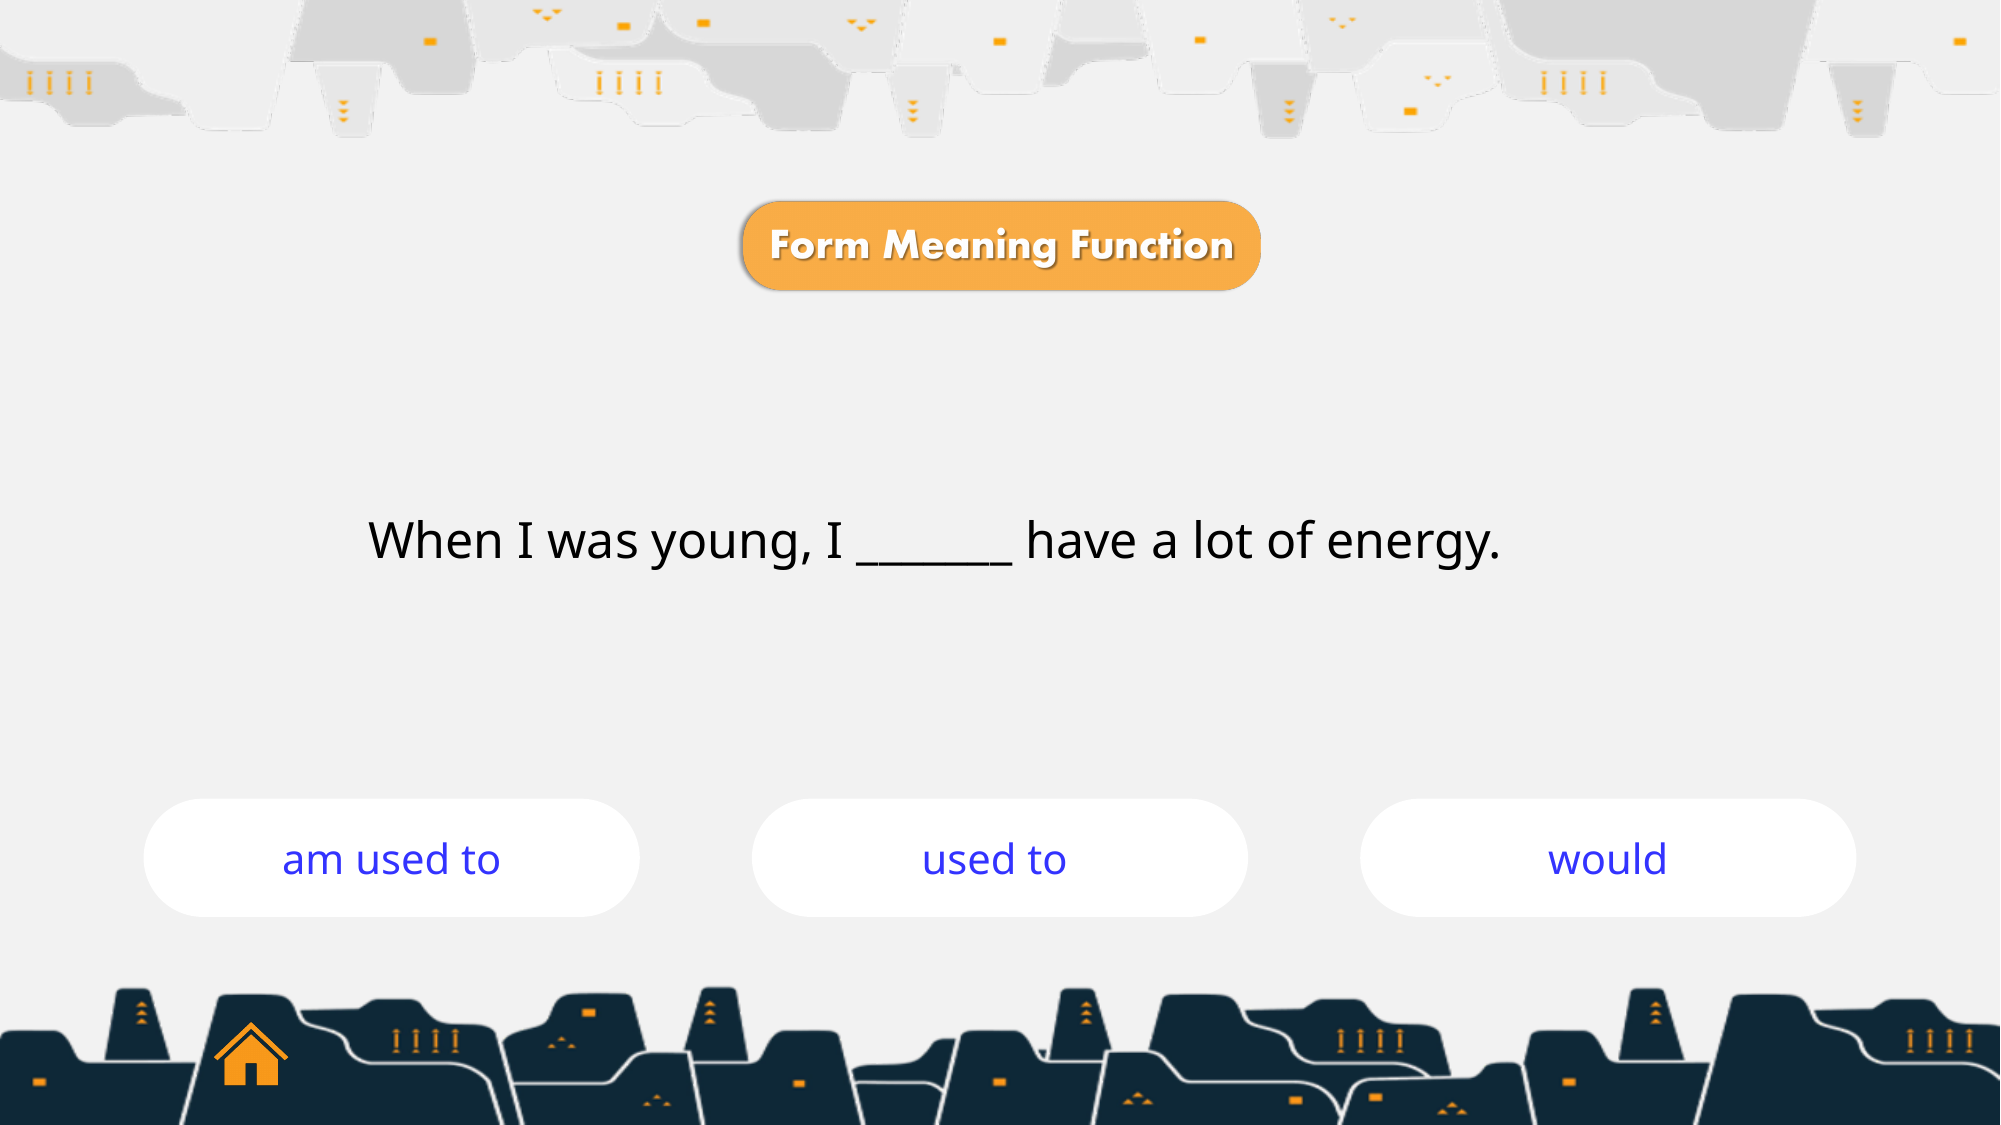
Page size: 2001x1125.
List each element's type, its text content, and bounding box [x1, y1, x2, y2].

text_box used to [751, 798, 1249, 917]
picture [734, 196, 1266, 306]
text_box am used to [143, 798, 640, 917]
picture [0, 0, 2000, 161]
picture [0, 970, 2000, 1125]
text_box would [1360, 798, 1857, 917]
text_box When I was young, I _______ have a lot of energy. [353, 441, 1647, 576]
